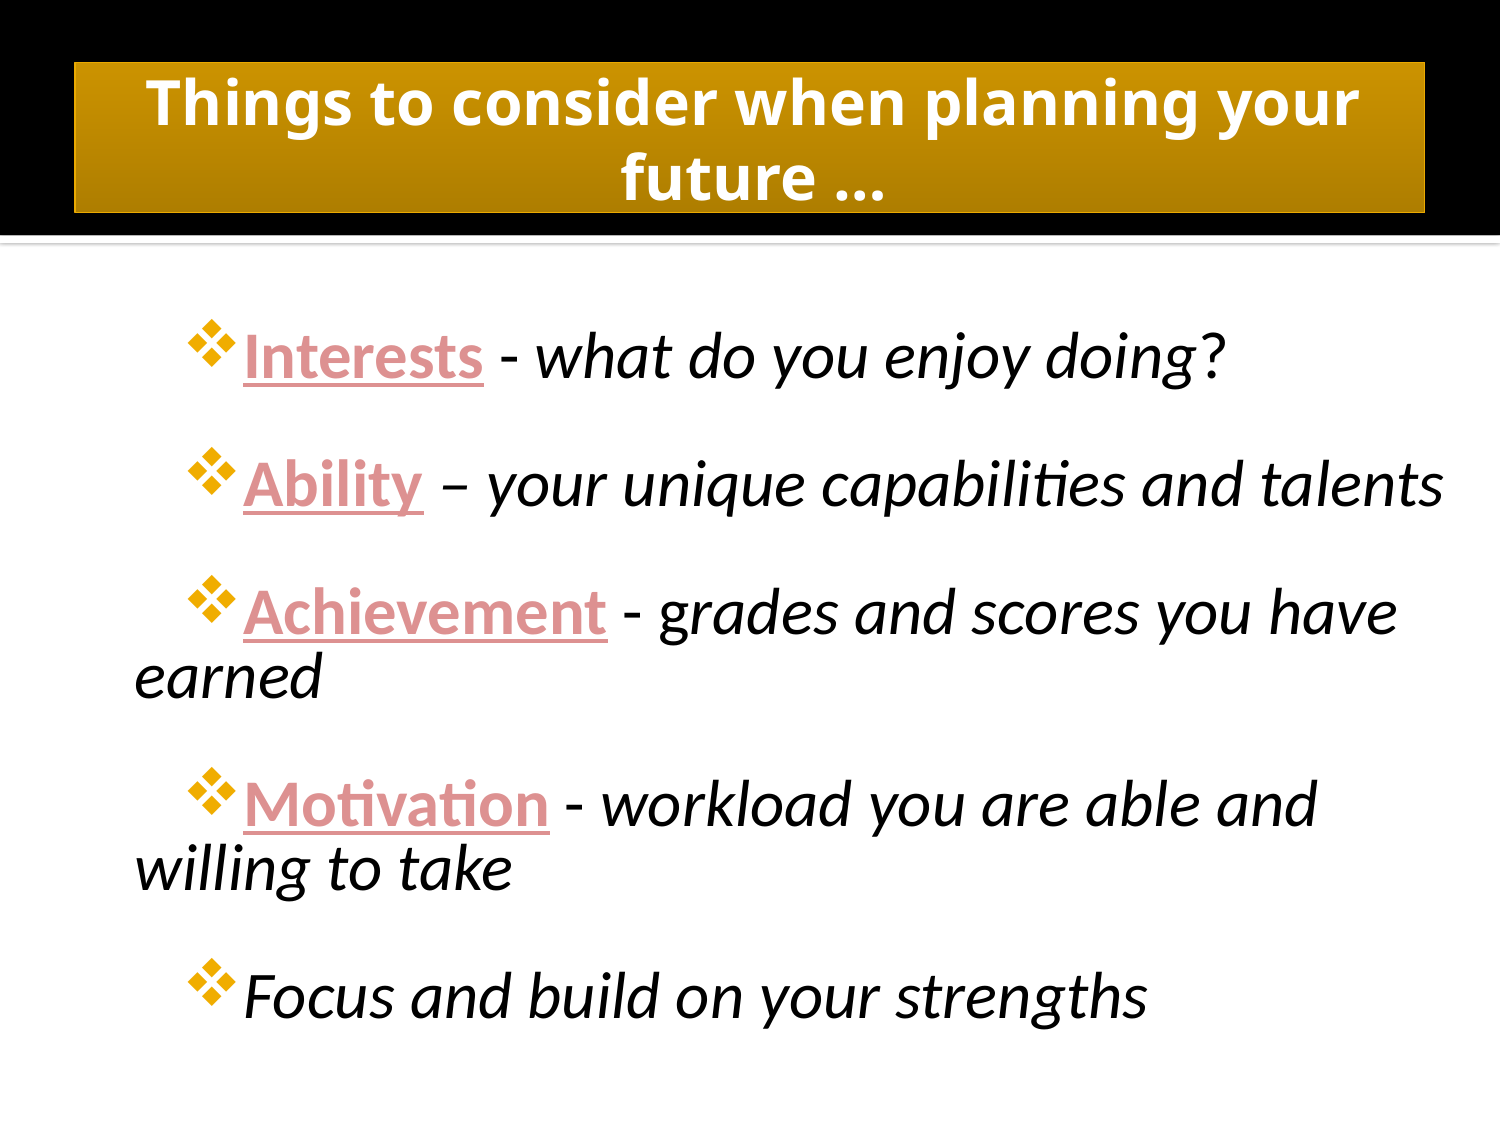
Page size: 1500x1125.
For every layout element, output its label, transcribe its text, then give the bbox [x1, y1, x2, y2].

title Things to consider when planning your future … [74, 62, 1425, 213]
text_box Interests - what do you enjoy doing? Ability – your unique capabilities and talents Achievement - grades and scores you have earned Motivation - workload you are able and willing to take Focus and build on your strengths [44, 275, 1470, 1125]
